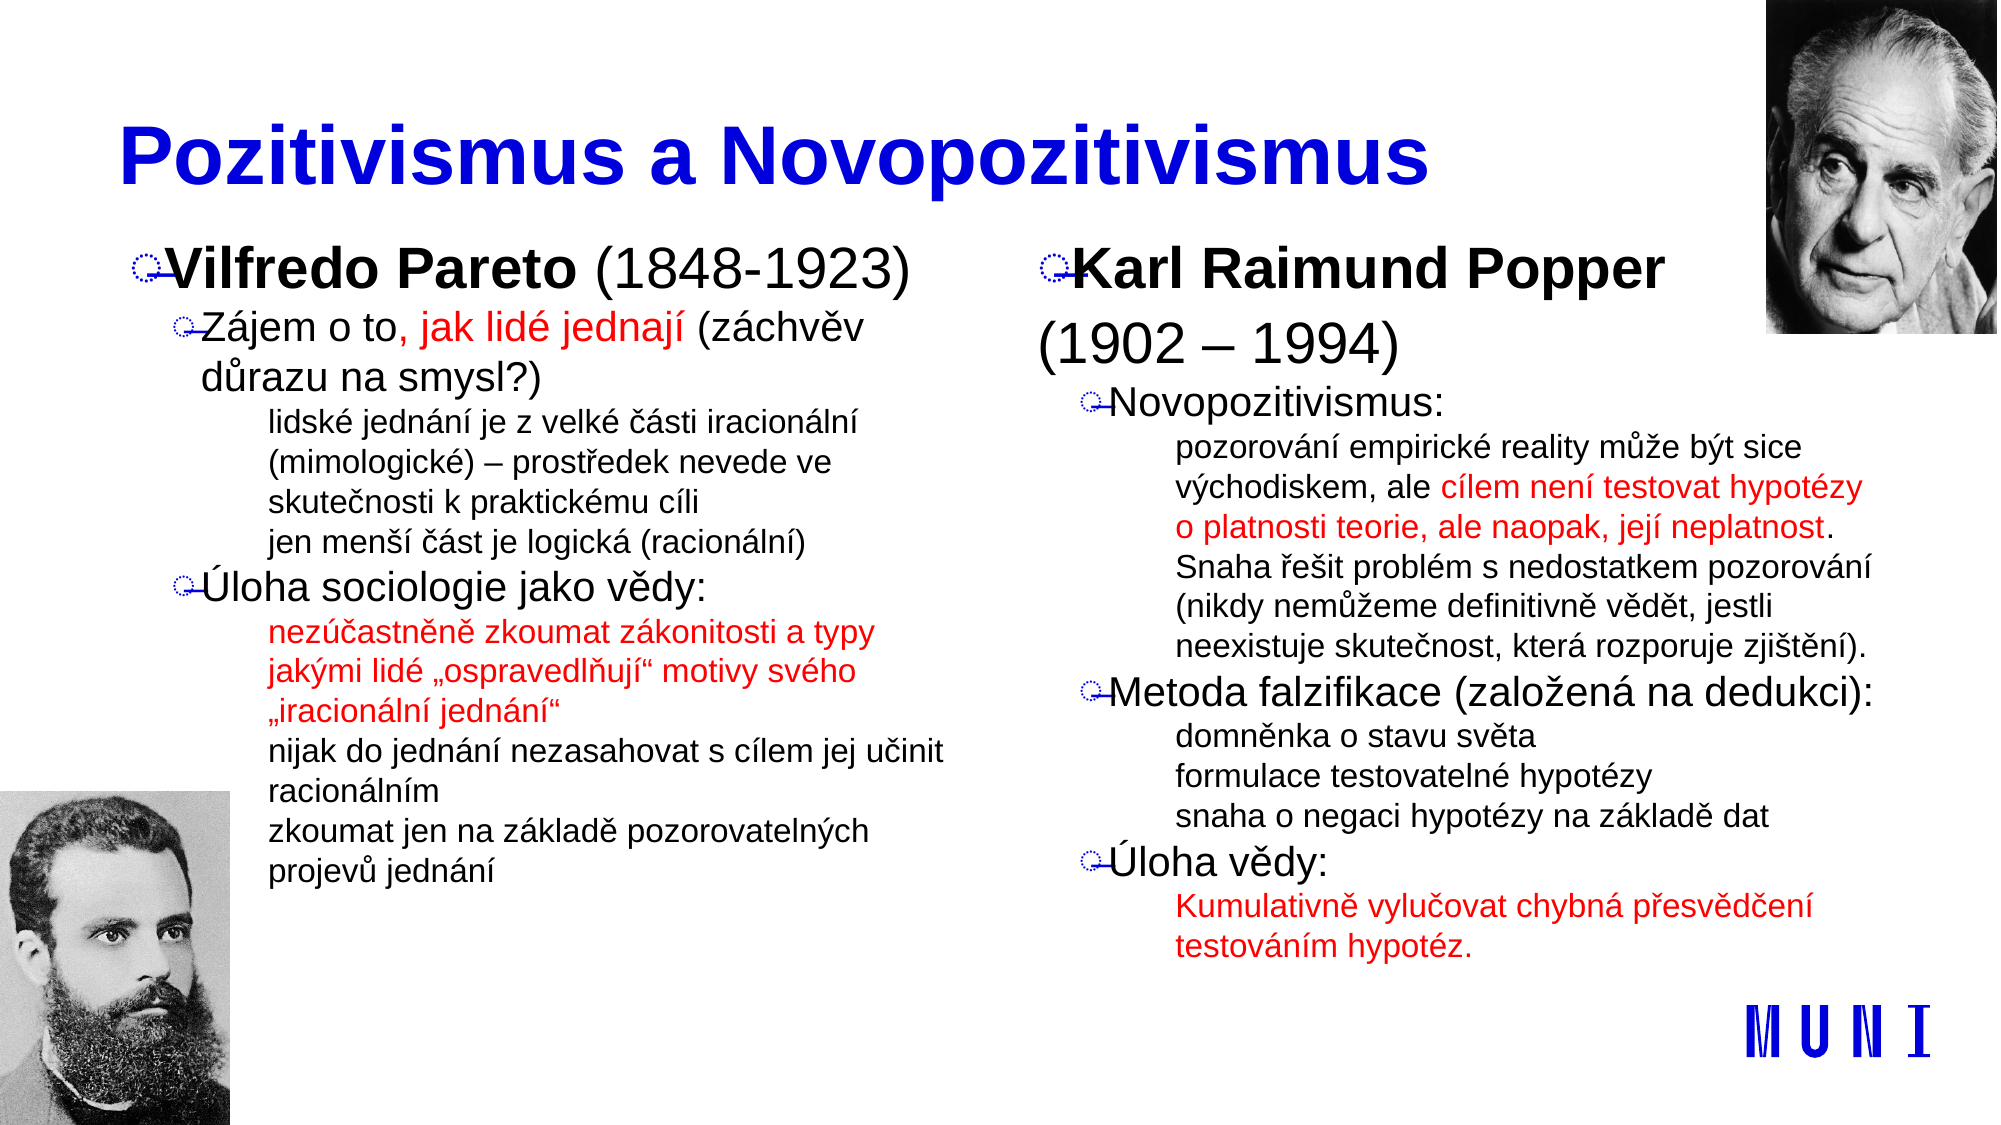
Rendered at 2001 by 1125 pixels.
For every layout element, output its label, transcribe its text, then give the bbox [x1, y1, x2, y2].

picture [1766, 0, 1997, 334]
picture [0, 791, 230, 1125]
list Karl Raimund Popper (1902 – 1994) Novopozitivismus: pozorování empirické reality může být sice východiskem, ale cílem není testovat hypotézy o platnosti teorie, ale naopak, její neplatnost. Snaha řešit problém s nedostatkem pozorování (nikdy nemůžeme definitivně vědět, jestli neexistuje skutečnost, která rozporuje zjištění). Metoda falzifikace (založená na dedukci): domněnka o stavu světa formulace testovatelné hypotézy snaha o negaci hypotézy na základě dat Úloha vědy: Kumulativně vylučovat chybná přesvědčení testováním hypotéz. [1025, 224, 1879, 959]
title Pozitivismus a Novopozitivismus [118, 118, 1761, 193]
list Vilfredo Pareto (1848-1923) Zájem o to, jak lidé jednají (záchvěv důrazu na smysl?) lidské jednání je z velké části iracionální (mimologické) – prostředek nevede ve skutečnosti k praktickému cíli jen menší část je logická (racionální) Úloha sociologie jako vědy: nezúčastněně zkoumat zákonitosti a typy jakými lidé „ospravedlňují“ motivy svého „iracionální jednání“ nijak do jednání nezasahovat s cílem jej učinit racionálním zkoumat jen na základě pozorovatelných projevů jednání [118, 224, 975, 959]
